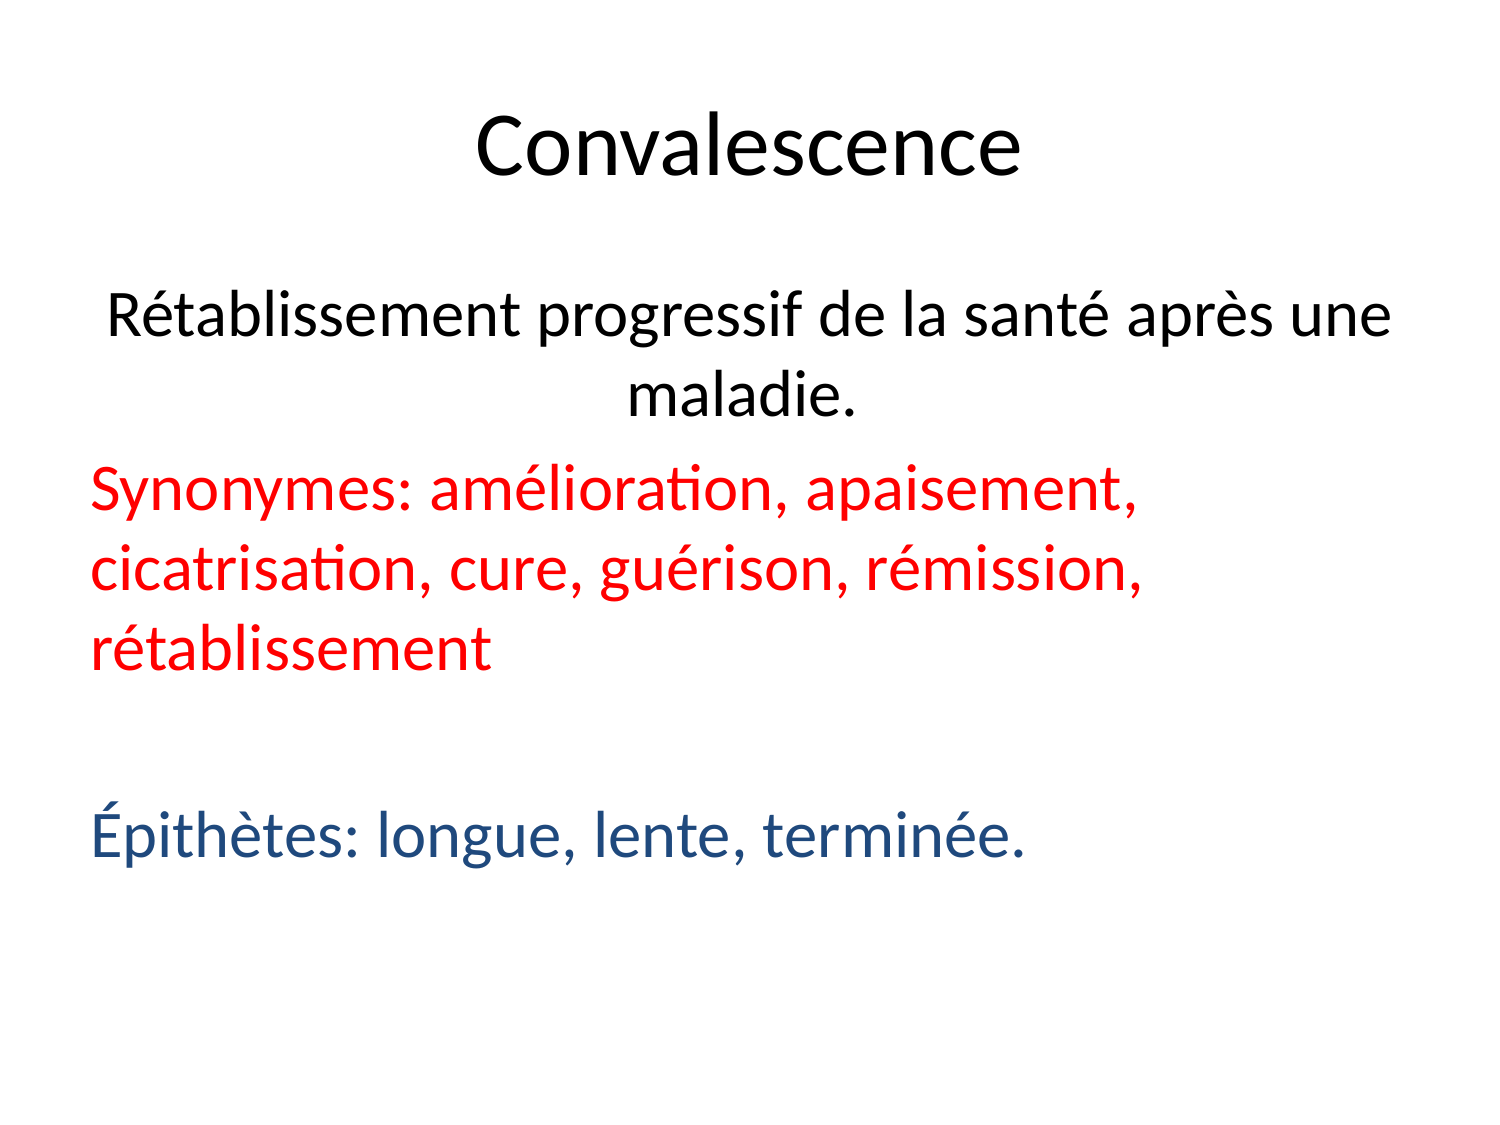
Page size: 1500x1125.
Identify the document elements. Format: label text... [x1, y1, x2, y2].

title Convalescence [75, 45, 1425, 233]
list Rétablissement progressif de la santé après une maladie. Synonymes: amélioration, apaisement, cicatrisation, cure, guérison, rémission, rétablissement Épithètes: longue, lente, terminée. [75, 262, 1425, 1005]
